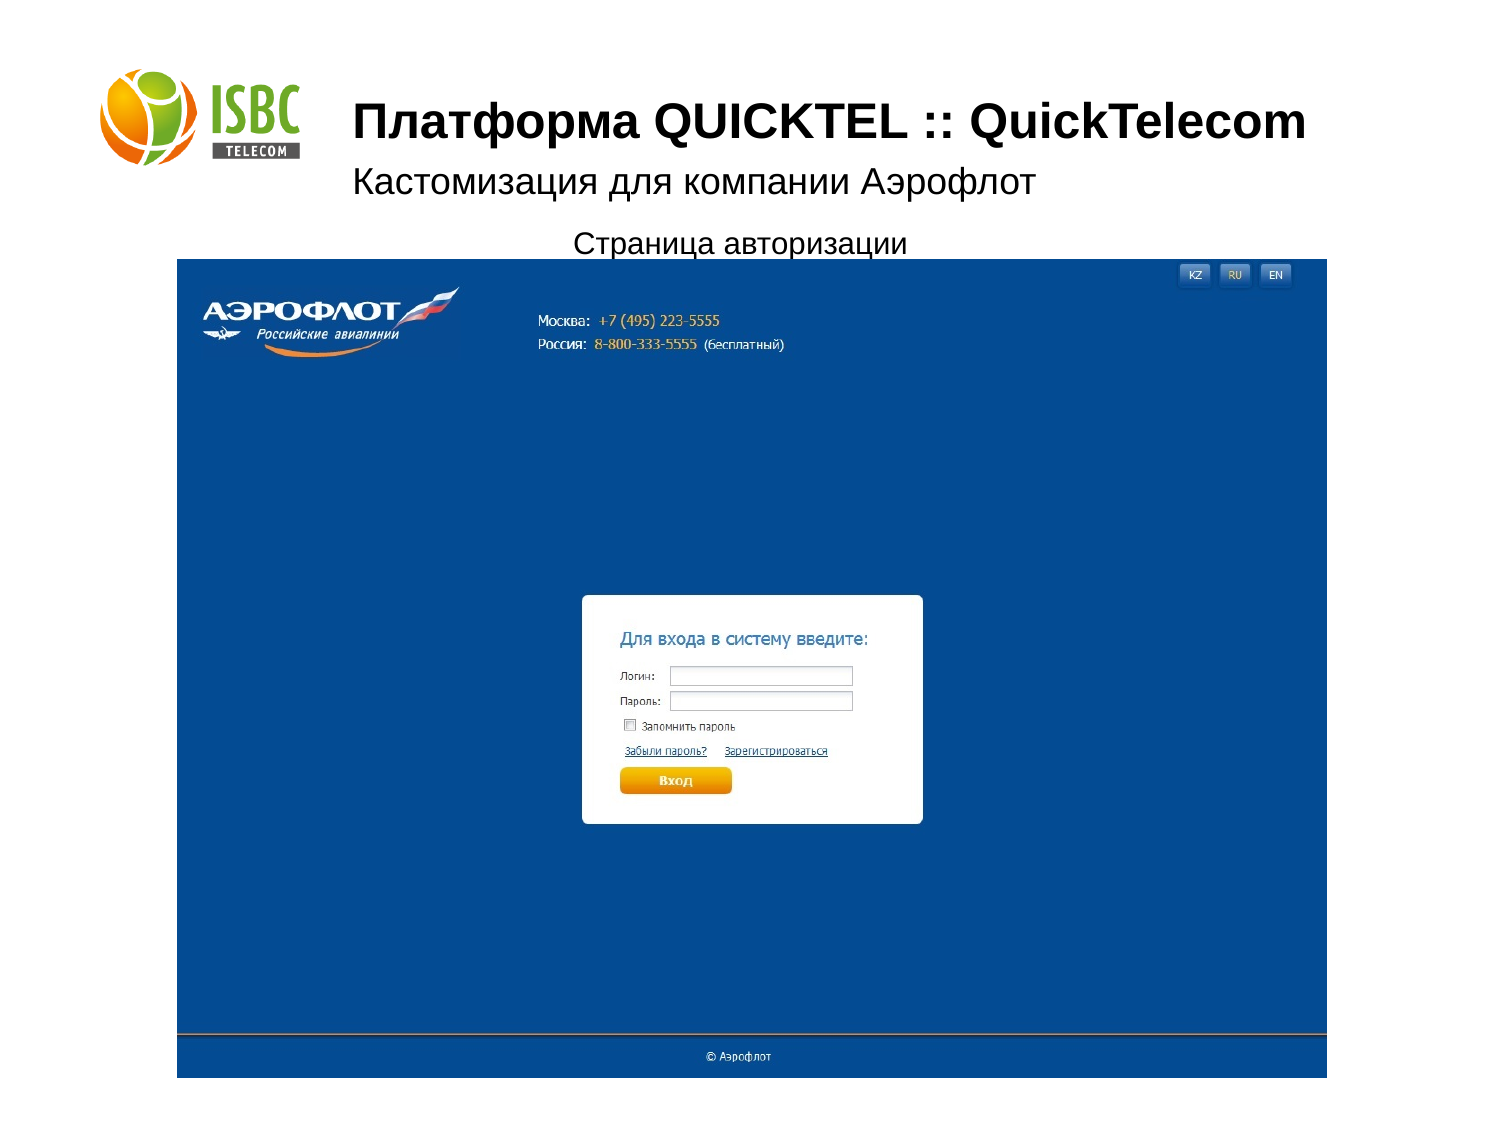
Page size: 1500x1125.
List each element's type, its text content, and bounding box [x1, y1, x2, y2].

picture [176, 259, 1327, 1079]
text_box Платформа QUICKTEL :: QuickTelecom Кастомизация для компании Аэрофлот Страница авторизации [337, 77, 1418, 267]
picture [72, 48, 325, 186]
